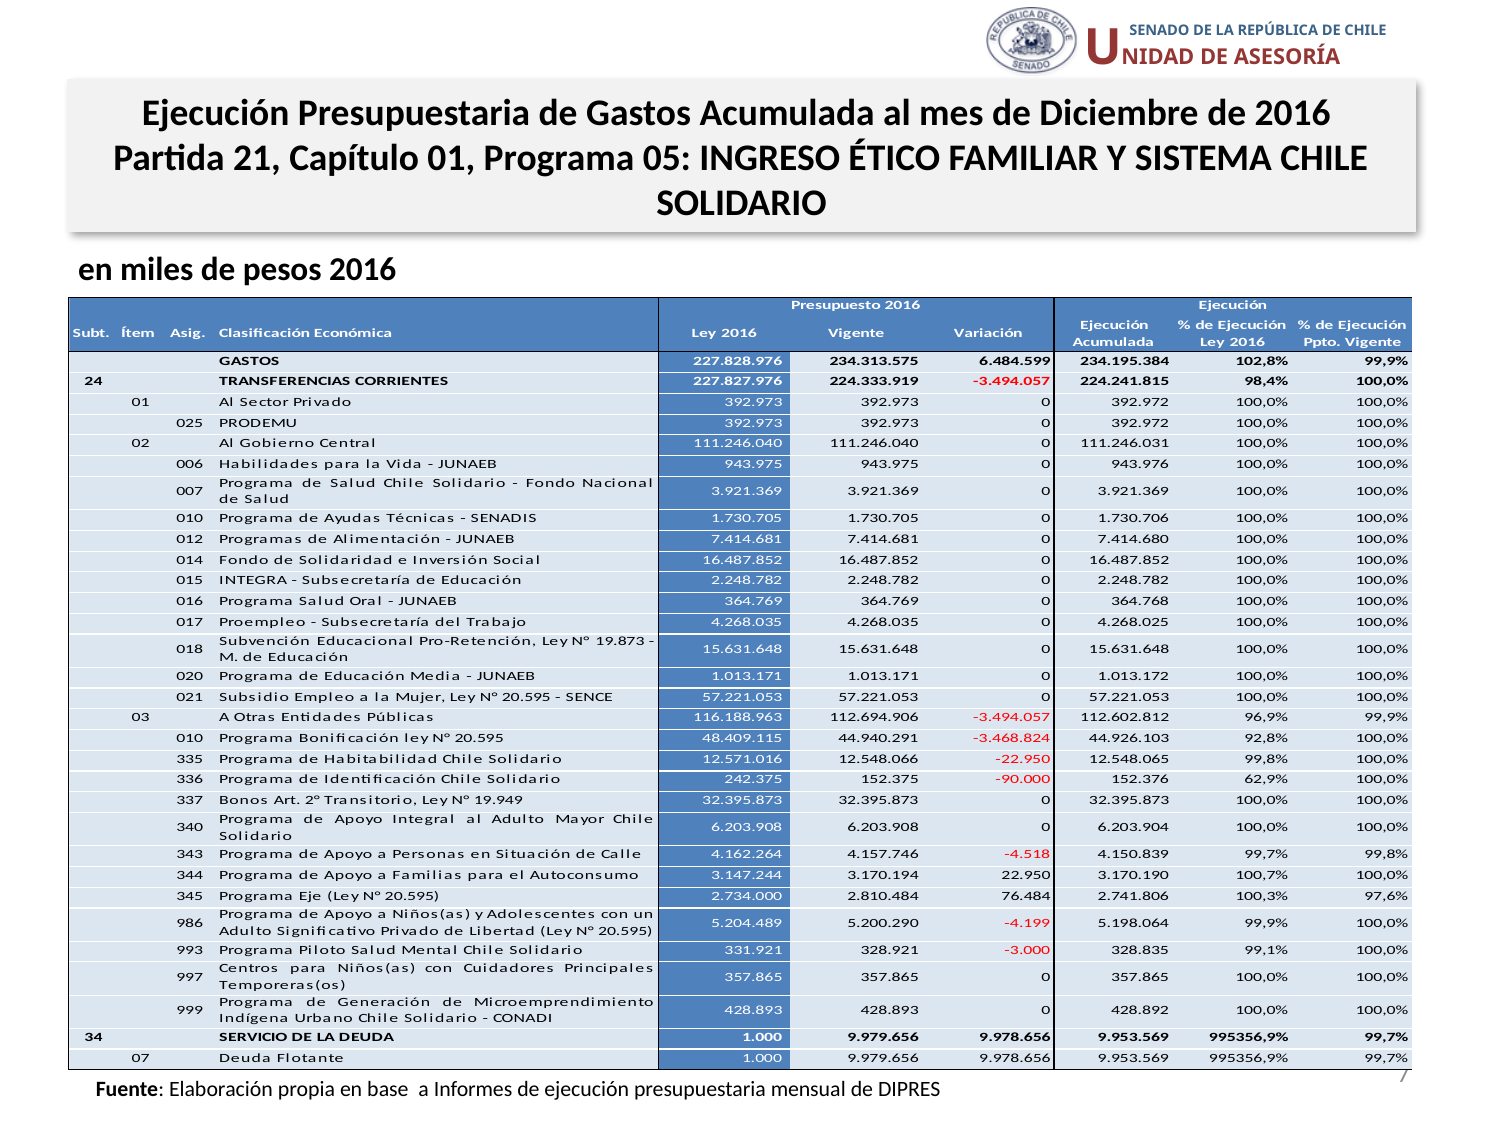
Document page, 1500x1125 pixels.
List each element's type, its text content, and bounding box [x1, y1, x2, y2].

picture [986, 7, 1079, 76]
slide_number 7 [1074, 1042, 1425, 1103]
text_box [67, 297, 1414, 1071]
text_box en miles de pesos 2016 [63, 239, 1414, 299]
footer Fuente: Elaboración propia en base a Informes de ejecución presupuestaria mensual de DIPRES [81, 1067, 1460, 1125]
text_box Ejecución Presupuestaria de Gastos Acumulada al mes de Diciembre de 2016 Partida 21, Capítulo 01, Programa 05: INGRESO ÉTICO FAMILIAR Y SISTEMA CHILE SOLIDARIO [67, 79, 1415, 231]
